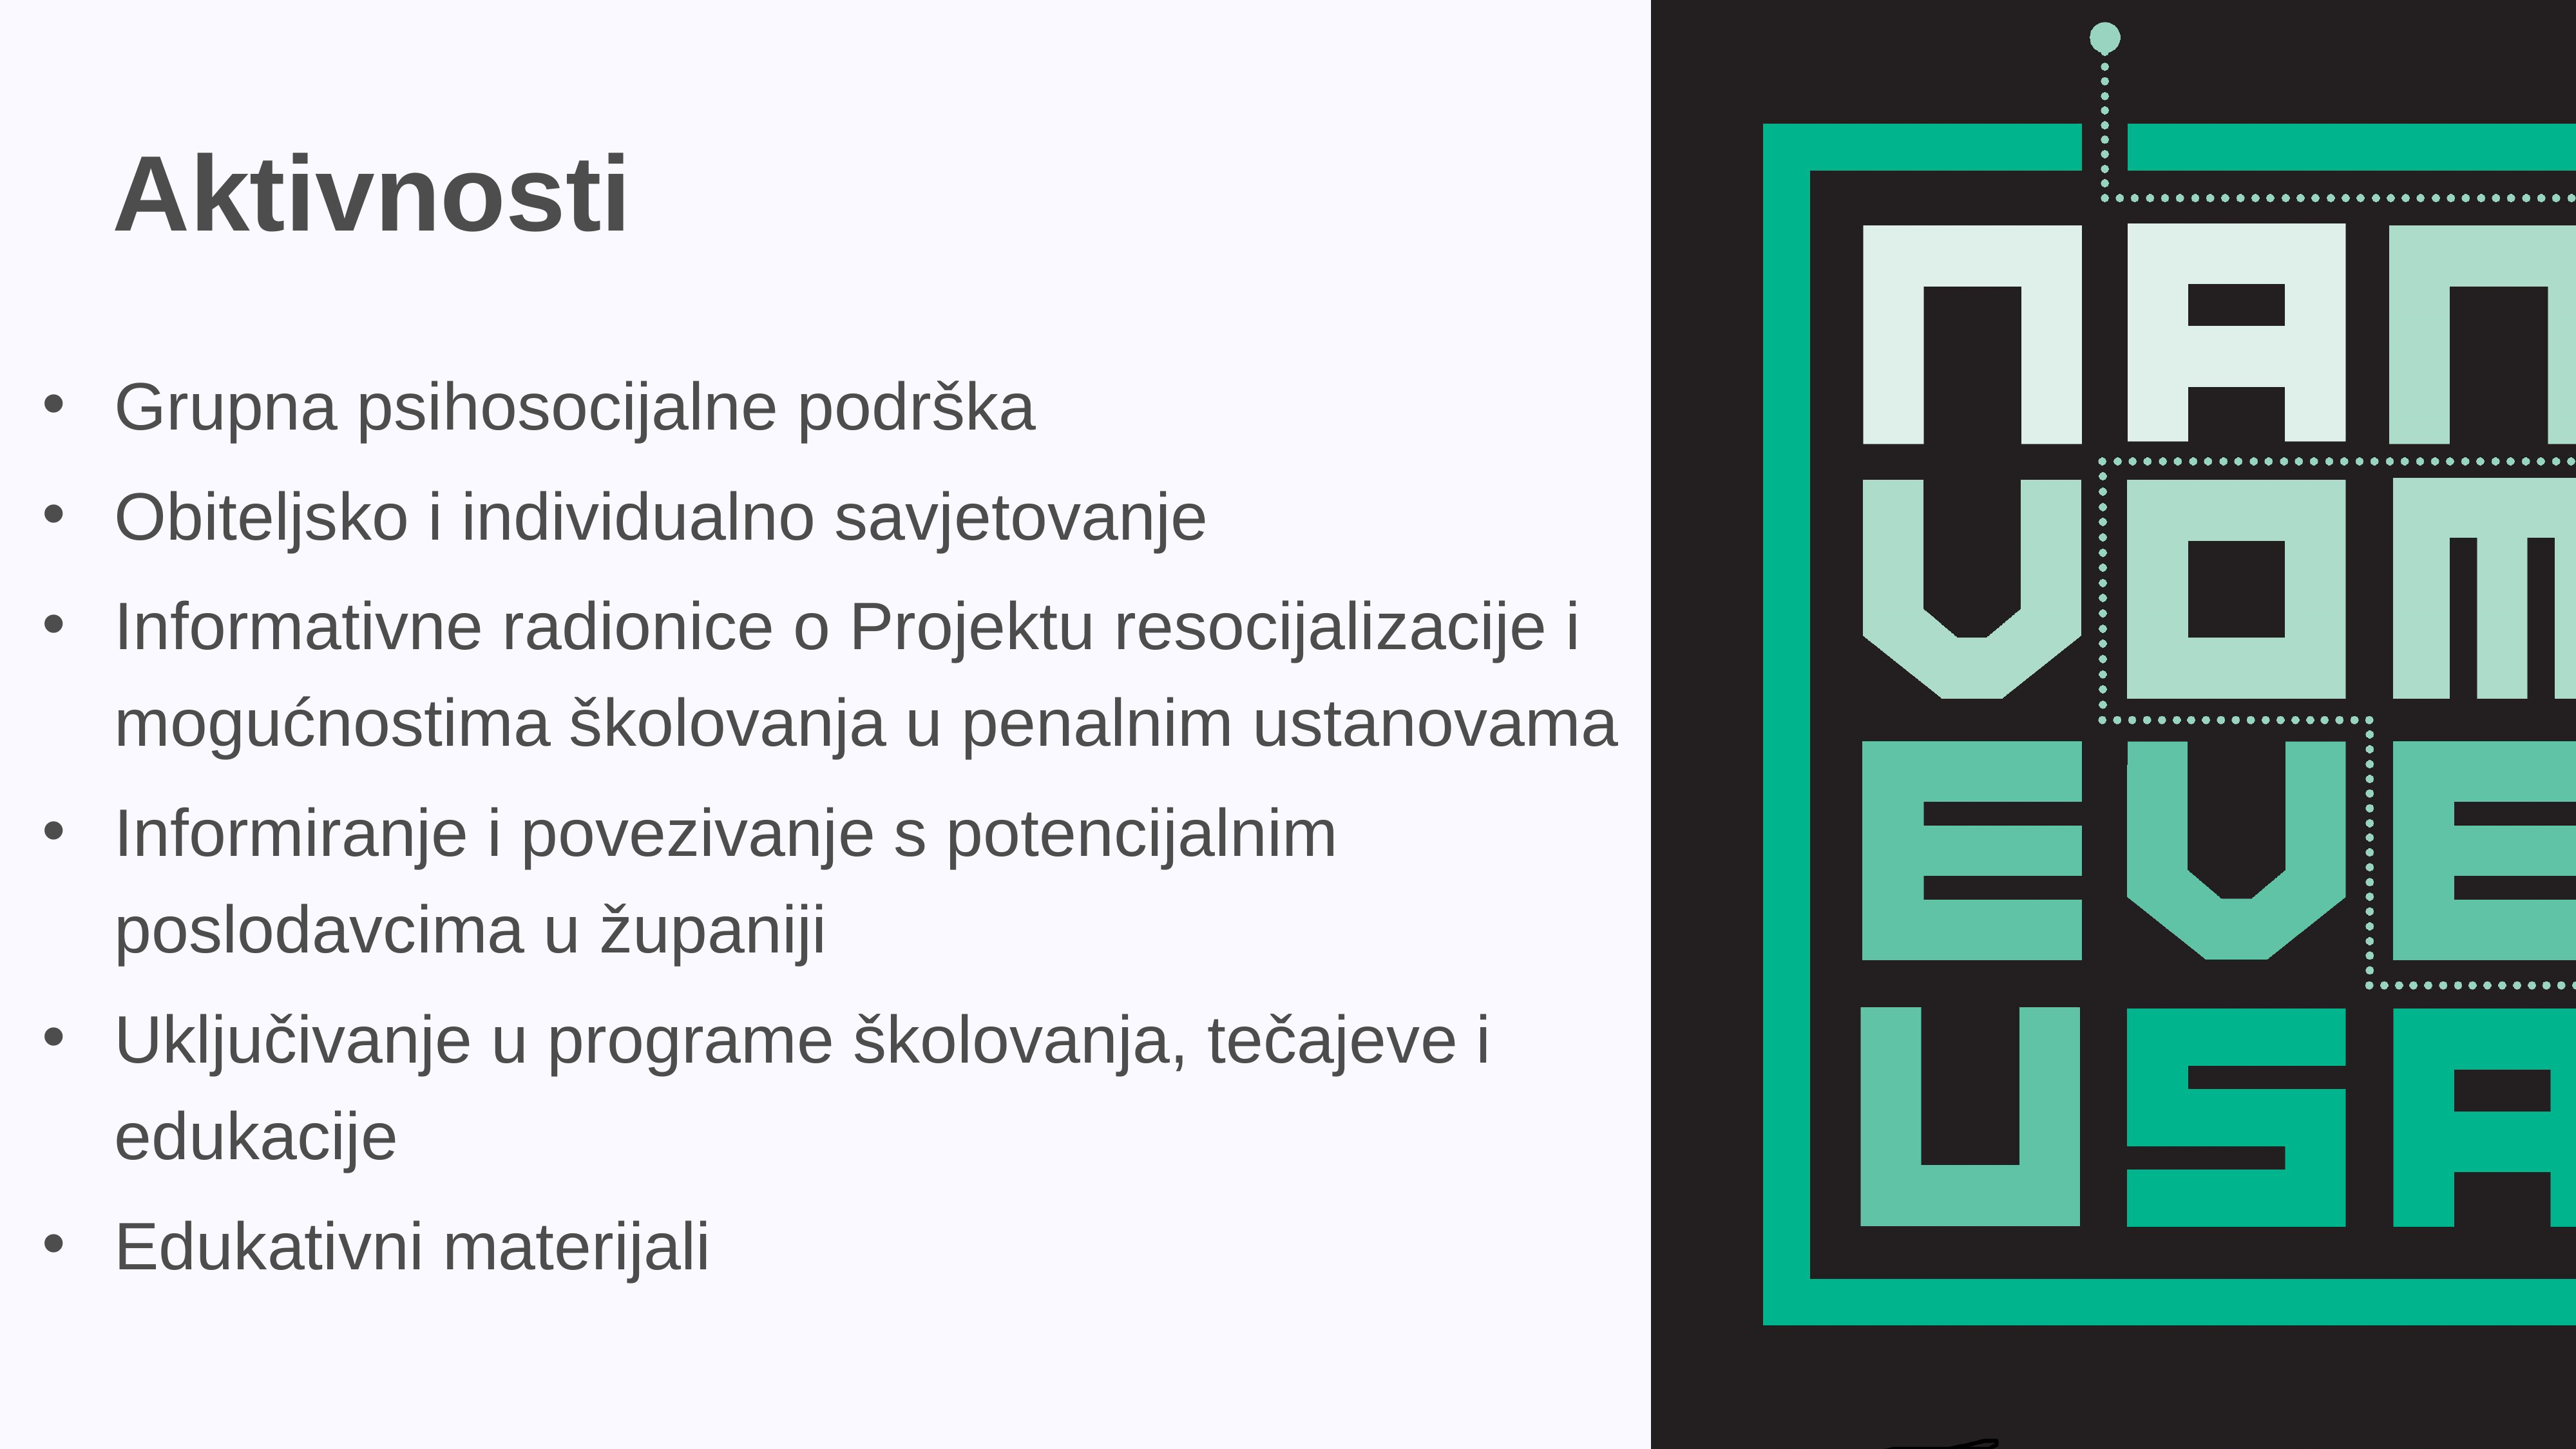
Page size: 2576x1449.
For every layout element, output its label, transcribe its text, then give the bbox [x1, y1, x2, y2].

text_box Aktivnosti [103, 118, 1037, 258]
text_box Grupna psihosocijalne podrška Obiteljsko i individualno savjetovanje Informativne radionice o Projektu resocijalizacije i mogućnostima školovanja u penalnim ustanovama Informiranje i povezivanje s potencijalnim poslodavcima u županiji Uključivanje u programe školovanja, tečajeve i edukacije Edukativni materijali [19, 335, 1650, 1418]
picture [1651, 0, 2576, 1449]
